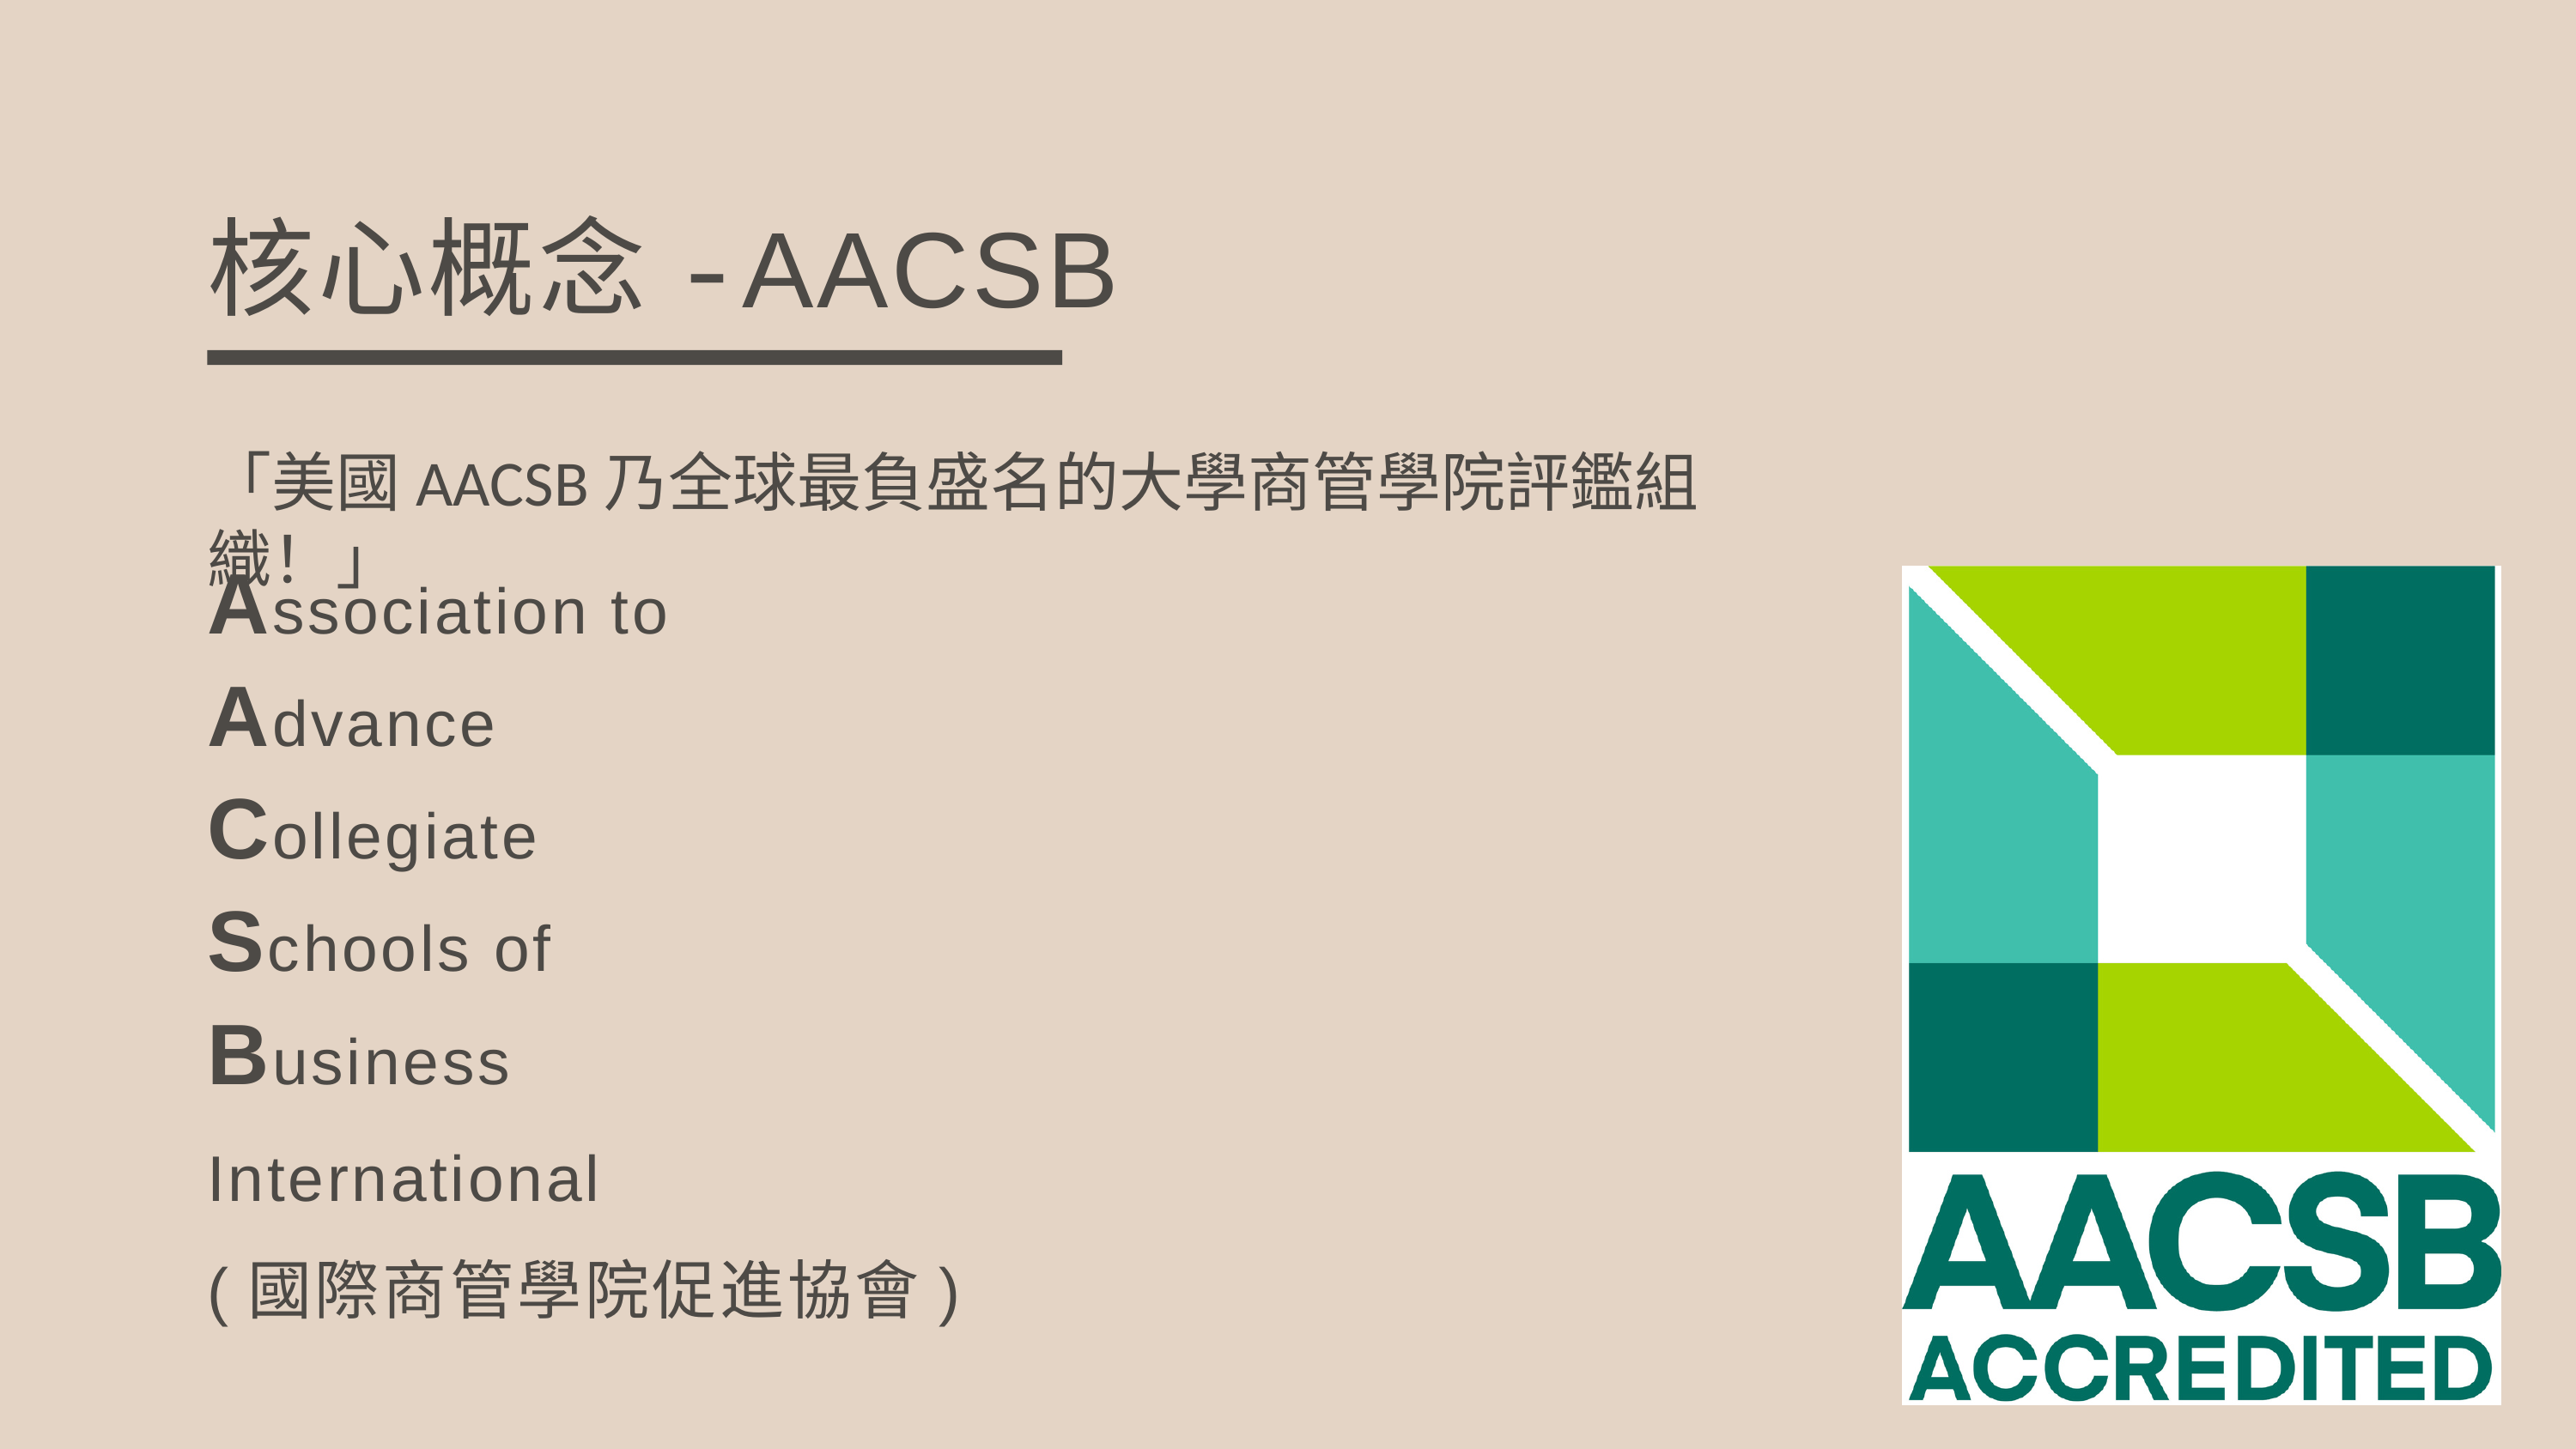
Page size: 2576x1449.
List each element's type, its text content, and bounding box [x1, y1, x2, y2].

text_box Association to Advance Collegiate Schools of Business International (國際商管學院促進協會) [207, 537, 1143, 1327]
text_box 「美國AACSB乃全球最負盛名的大學商管學院評鑑組織！」 [207, 441, 1868, 597]
picture [1902, 566, 2501, 1406]
text_box 核心概念-AACSB [207, 200, 1143, 330]
text_box [207, 349, 1063, 366]
